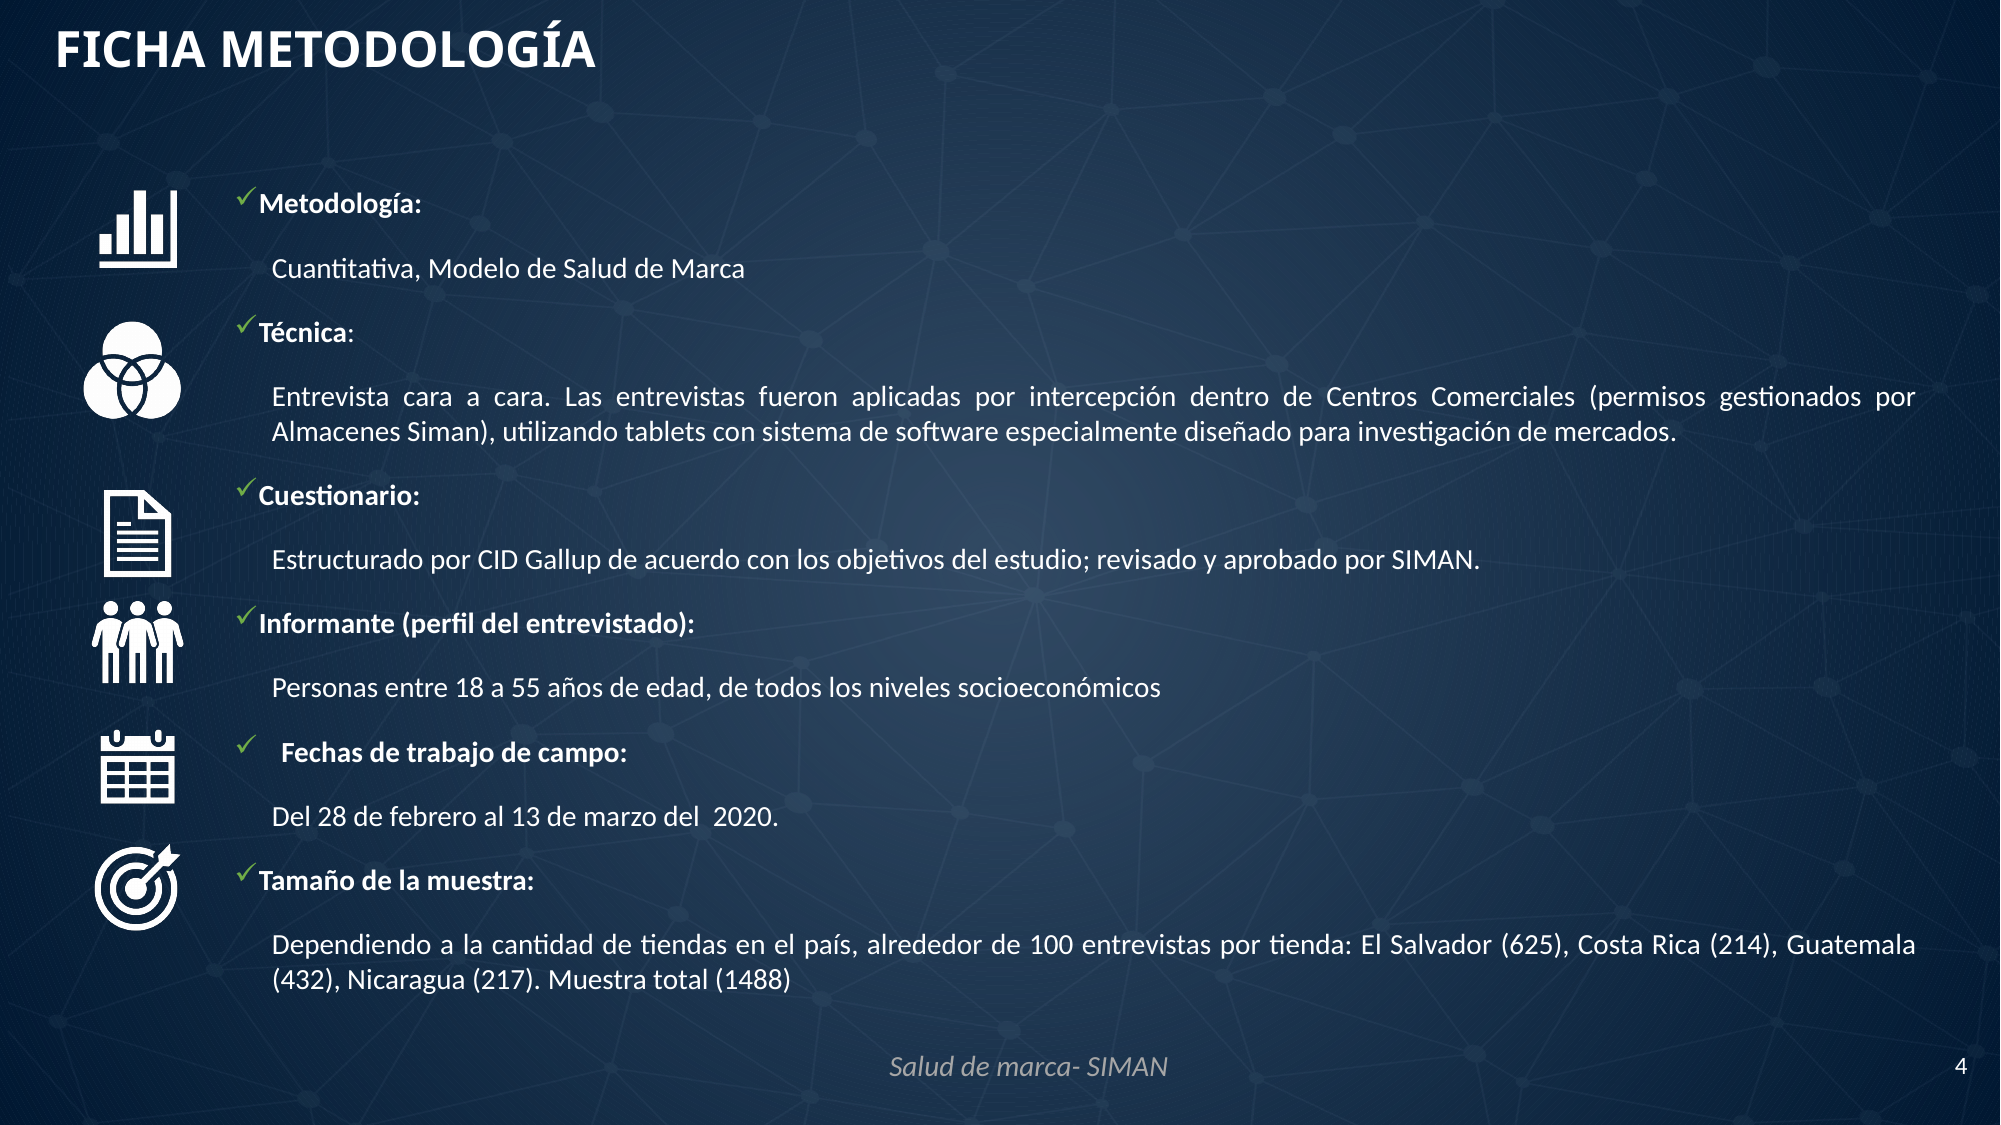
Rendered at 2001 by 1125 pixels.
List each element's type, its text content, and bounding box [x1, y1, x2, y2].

text_box FICHA METODOLOGÍA [40, 17, 932, 86]
text_box Metodología: Cuantitativa, Modelo de Salud de Marca Técnica: Entrevista cara a cara. Las entrevistas fueron aplicadas por intercepción dentro de Centros Comerciales (permisos gestionados por Almacenes Siman), utilizando tablets con sistema de software especialmente diseñado para investigación de mercados. Cuestionario: Estructurado por CID Gallup de acuerdo con los objetivos del estudio; revisado y aprobado por SIMAN. Informante (perfil del entrevistado): Personas entre 18 a 55 años de edad, de todos los niveles socioeconómicos Fechas de trabajo de campo: Del 28 de febrero al 13 de marzo del 2020. Tamaño de la muestra: Dependiendo a la cantidad de tiendas en el país, alrededor de 100 entrevistas por tienda: El Salvador (625), Costa Rica (214), Guatemala (432), Nicaragua (217). Muestra total (1488) [213, 174, 1939, 1109]
picture [0, 0, 2001, 1125]
